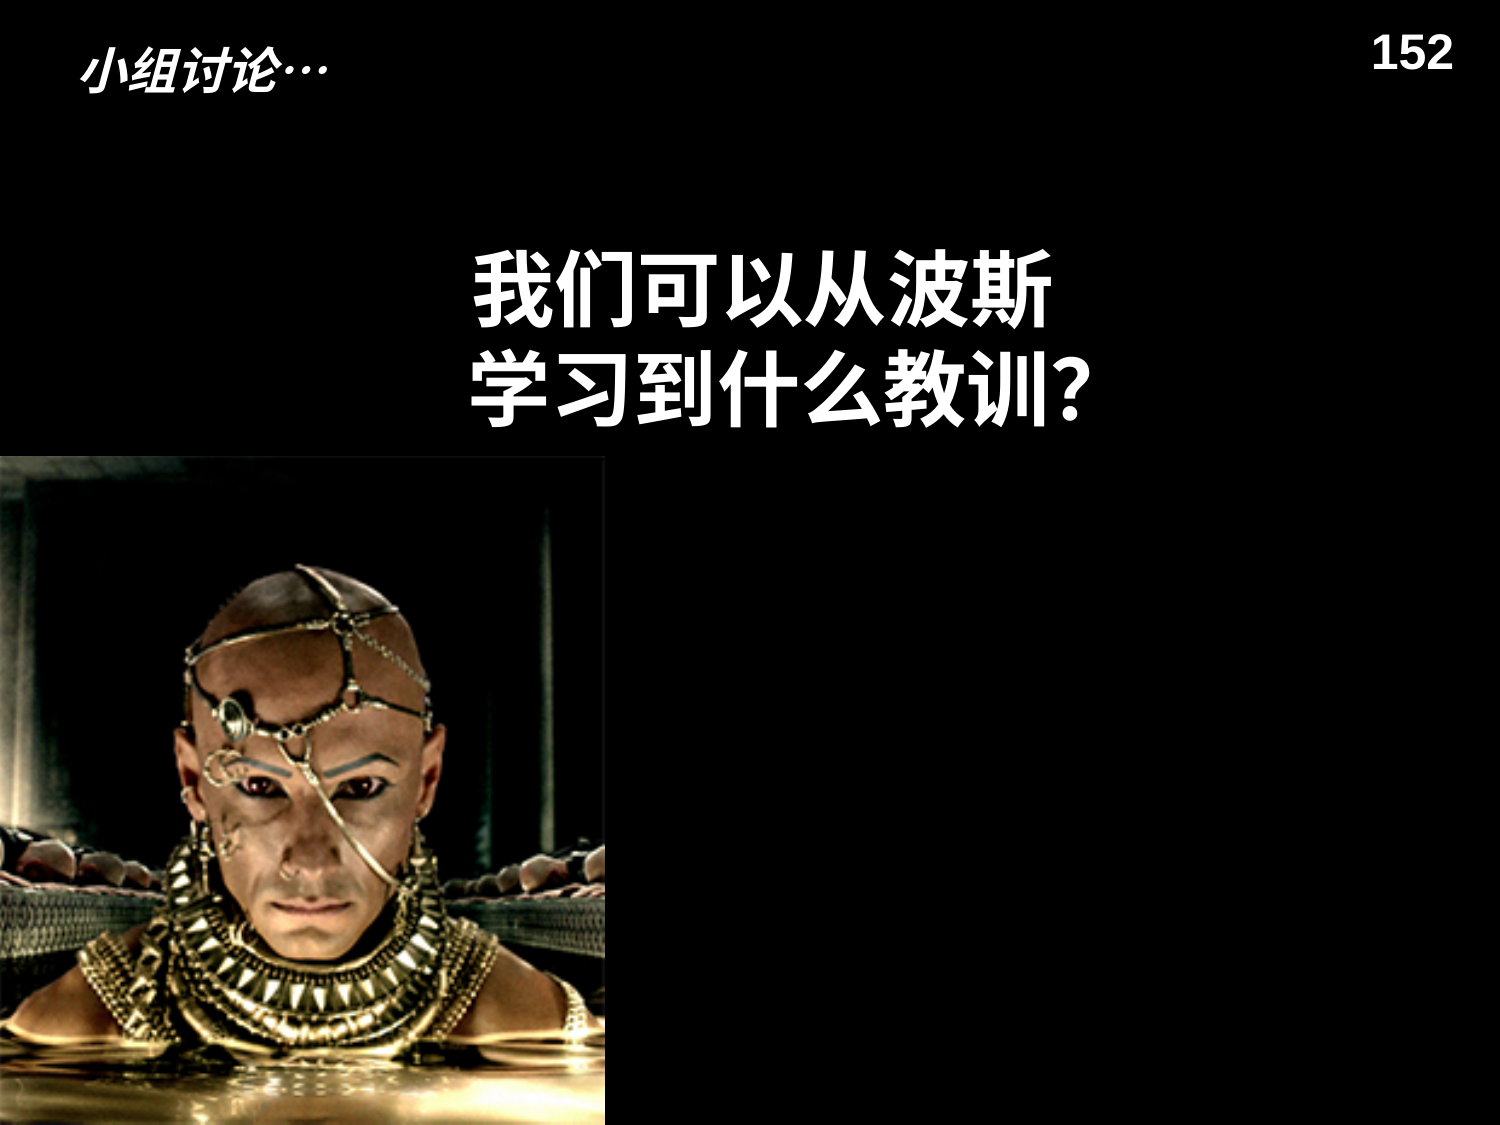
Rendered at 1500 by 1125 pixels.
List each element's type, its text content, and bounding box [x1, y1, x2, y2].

picture [0, 455, 605, 1125]
text_box 152 [1337, 12, 1488, 88]
text_box 小组讨论… [61, 31, 342, 107]
title 我们可以从波斯 学习到什么教训？ [112, 199, 1413, 476]
